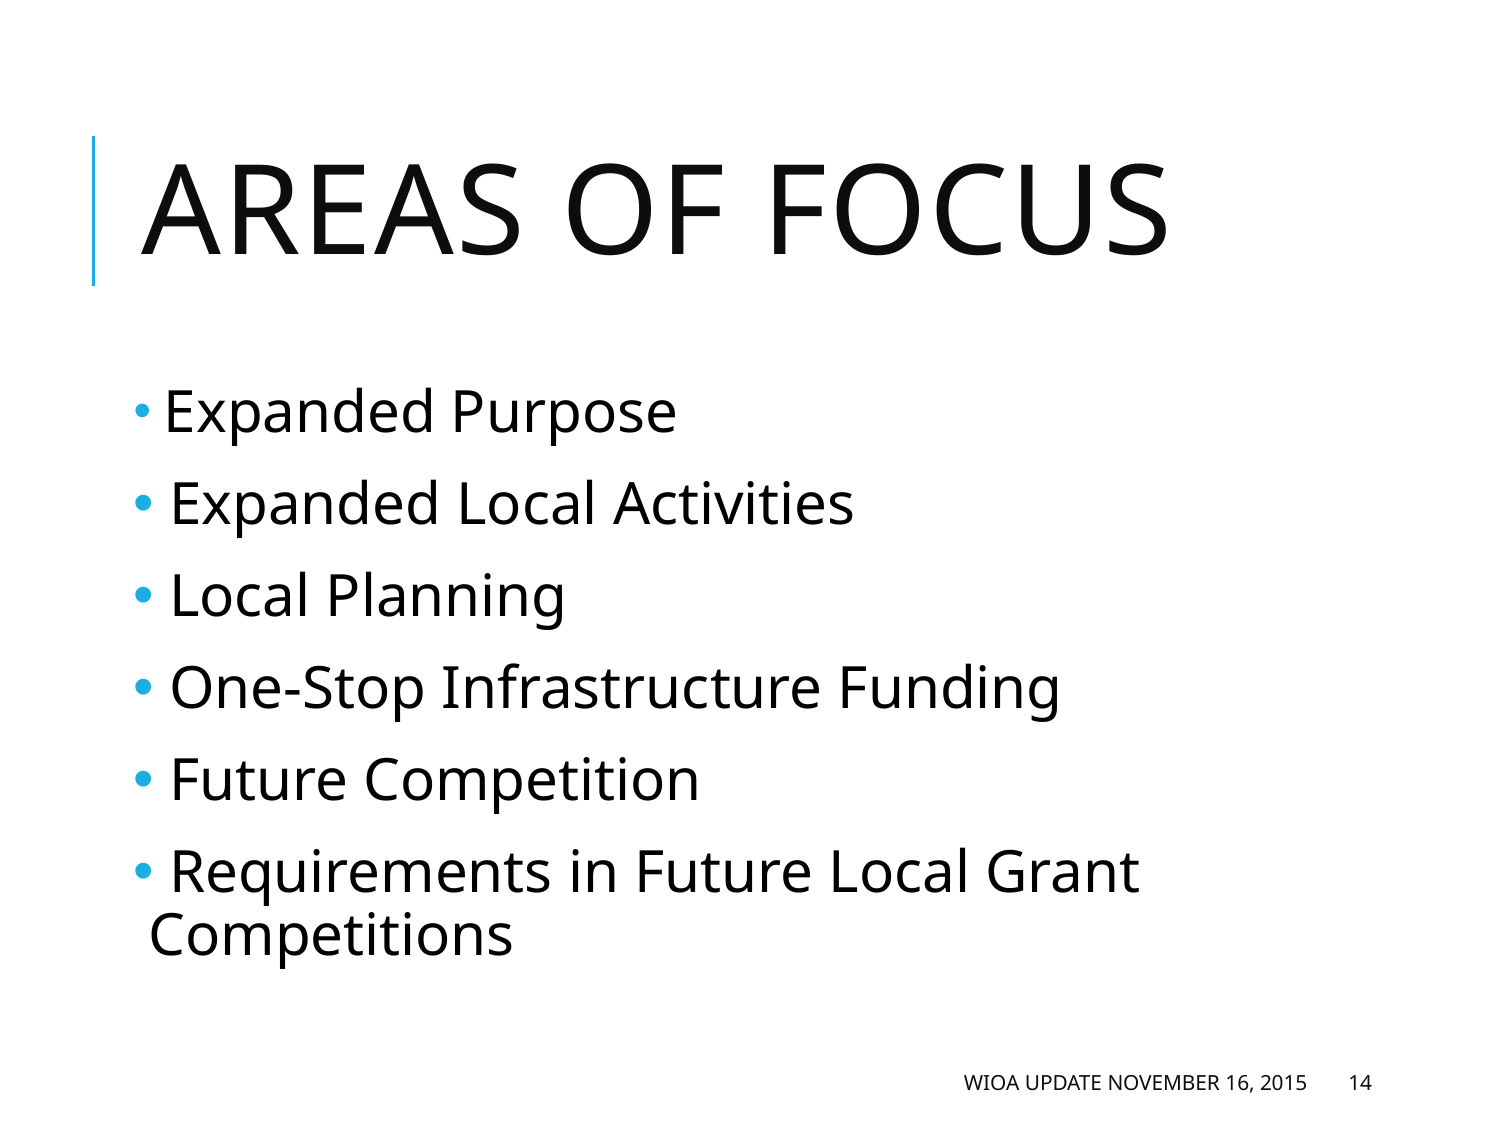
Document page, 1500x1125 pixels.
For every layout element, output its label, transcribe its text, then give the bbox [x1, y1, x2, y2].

footer WIOA Update November 16, 2015 [595, 1061, 1322, 1107]
slide_number 14 [1333, 1061, 1454, 1107]
list Expanded Purpose Expanded Local Activities Local Planning One-Stop Infrastructure Funding Future Competition Requirements in Future Local Grant Competitions [126, 375, 1322, 1035]
title Areas of Focus [126, 96, 1322, 342]
